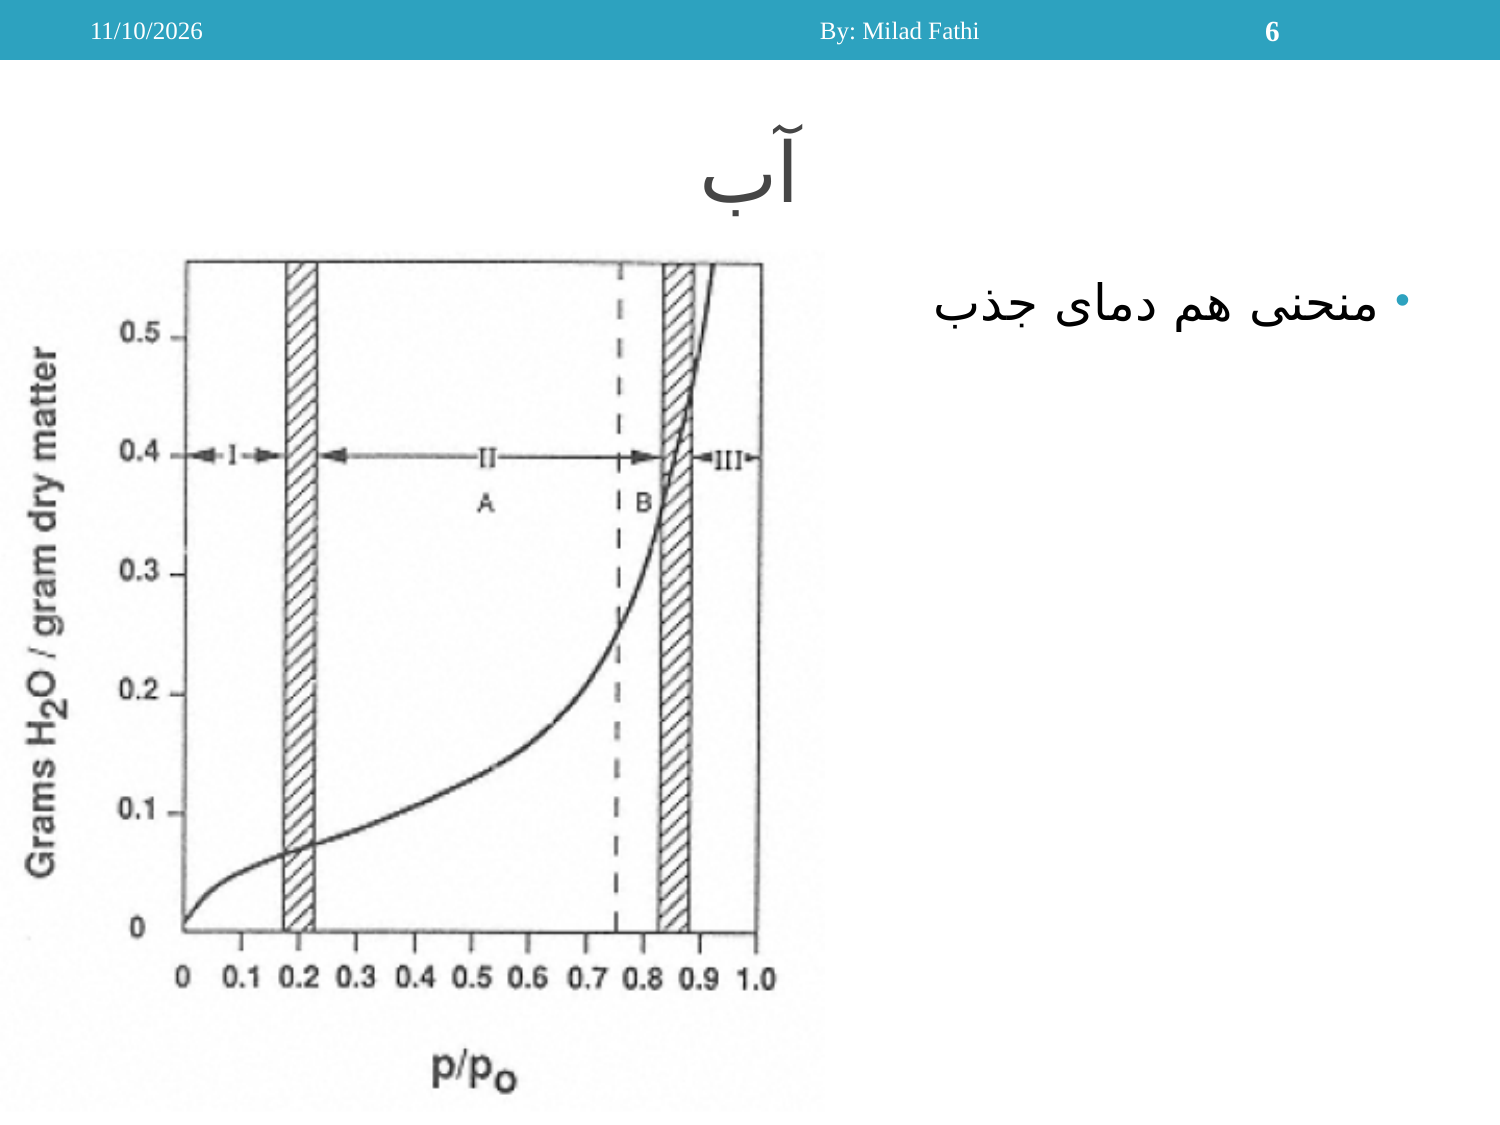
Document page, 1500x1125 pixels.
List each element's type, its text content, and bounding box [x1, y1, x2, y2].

footer By: Milad Fathi [562, 3, 1238, 57]
title آب [75, 87, 1425, 250]
picture [0, 249, 825, 1121]
slide_number 6 [1250, 3, 1425, 57]
list منحنی هم دمای جذب [832, 262, 1425, 1063]
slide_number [75, 3, 550, 57]
